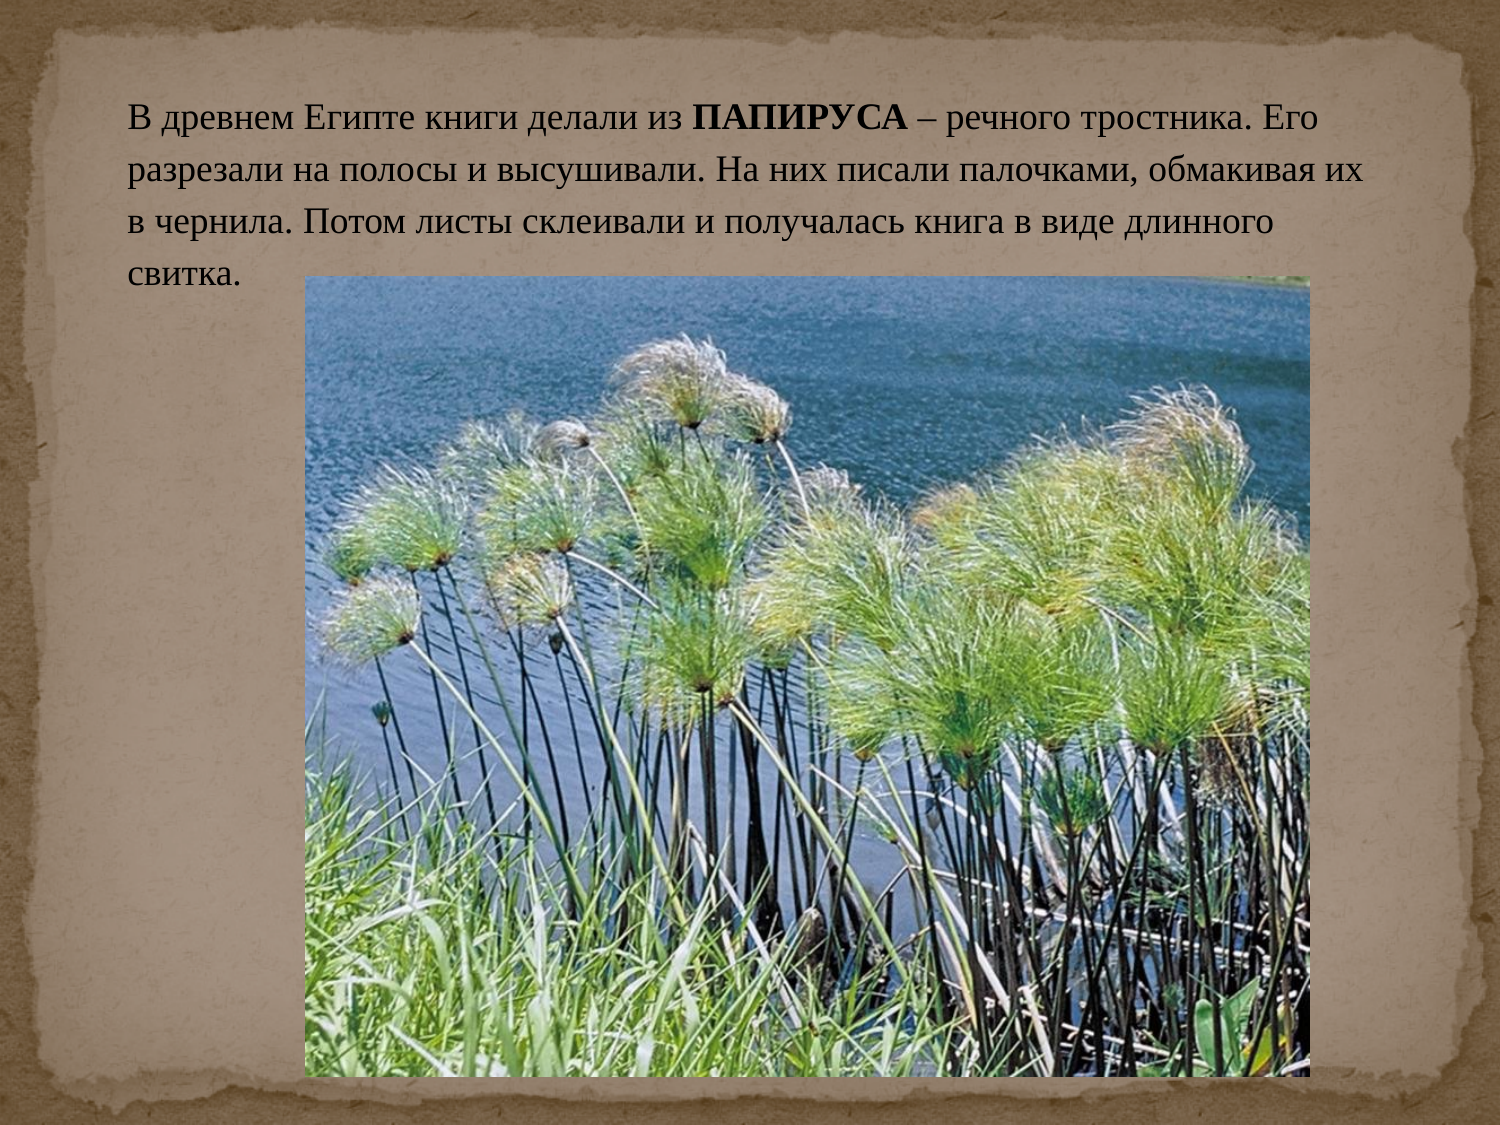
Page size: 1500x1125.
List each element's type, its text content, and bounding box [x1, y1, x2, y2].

text_box В древнем Египте книги делали из ПАПИРУСА – речного тростника. Его разрезали на полосы и высушивали. На них писали палочками, обмакивая их в чернила. Потом листы склеивали и получалась книга в виде длинного свитка. [112, 78, 1400, 300]
picture [305, 276, 1310, 1077]
